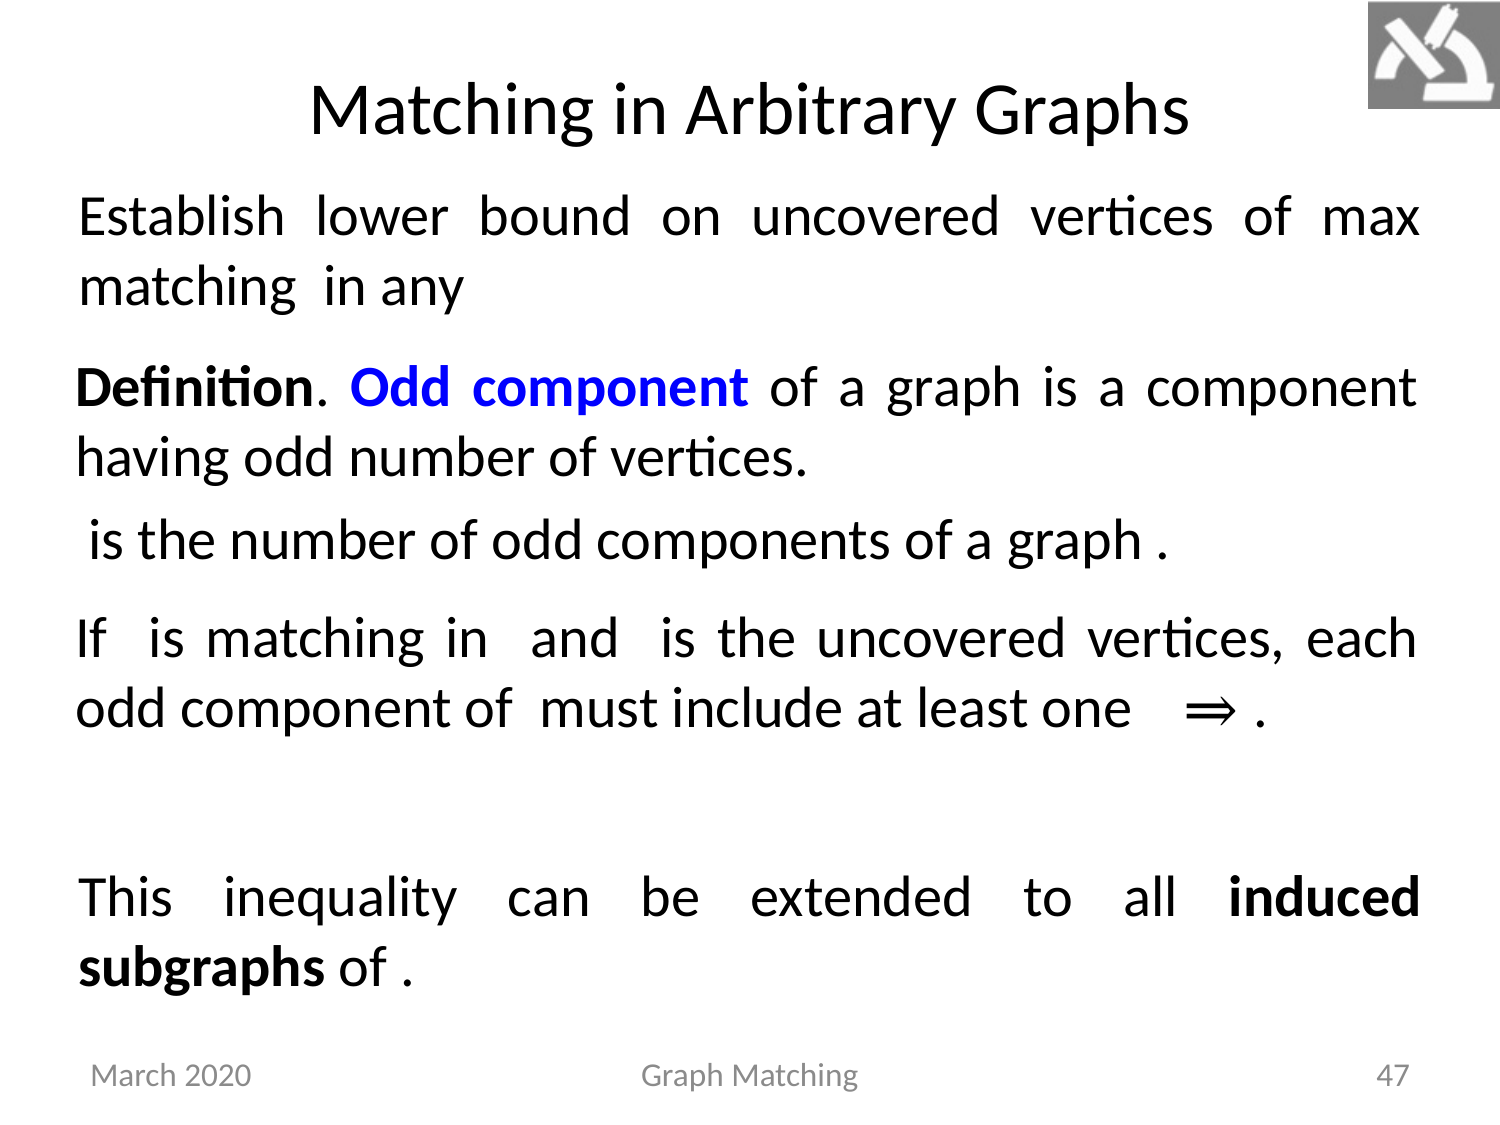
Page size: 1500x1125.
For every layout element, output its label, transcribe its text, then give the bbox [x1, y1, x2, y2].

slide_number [75, 1042, 425, 1103]
picture [1368, 1, 1500, 109]
footer Graph Matching [512, 1042, 988, 1103]
title Matching in Arbitrary Graphs [75, 45, 1425, 164]
slide_number 47 [1074, 1042, 1425, 1103]
